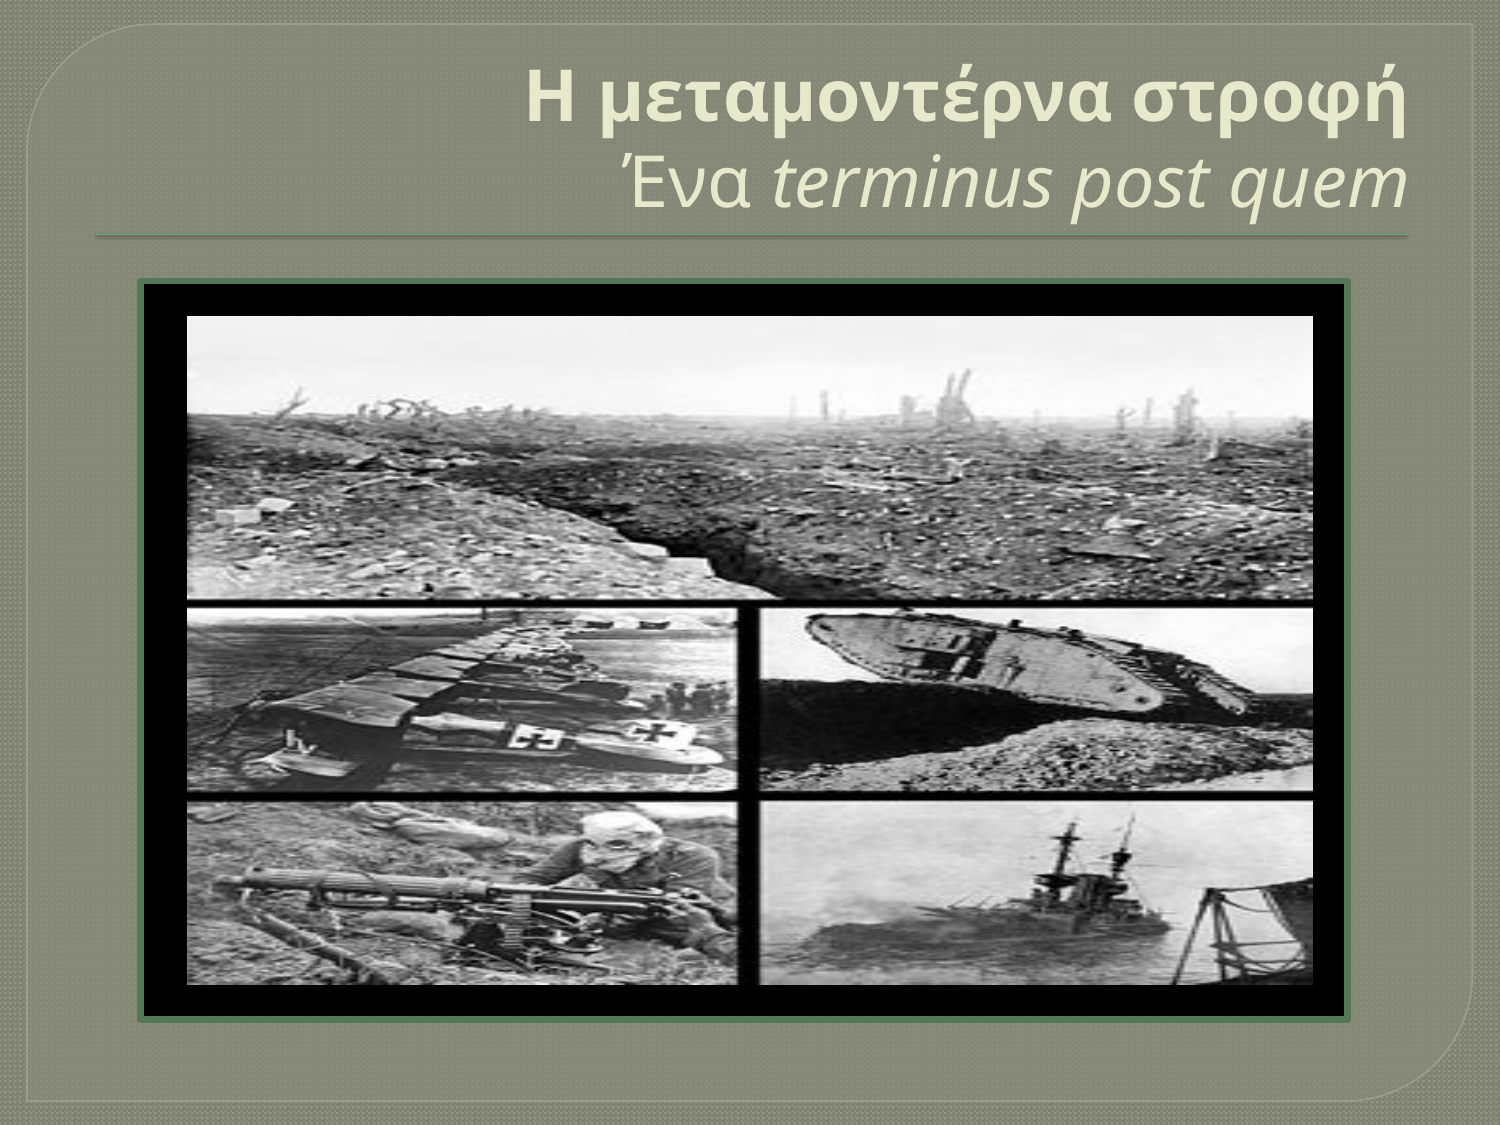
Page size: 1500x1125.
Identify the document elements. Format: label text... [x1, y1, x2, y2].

picture [187, 316, 1313, 985]
text_box [137, 278, 1351, 1023]
title Η μεταμοντέρνα στροφή Ένα terminus post quem [75, 41, 1425, 229]
